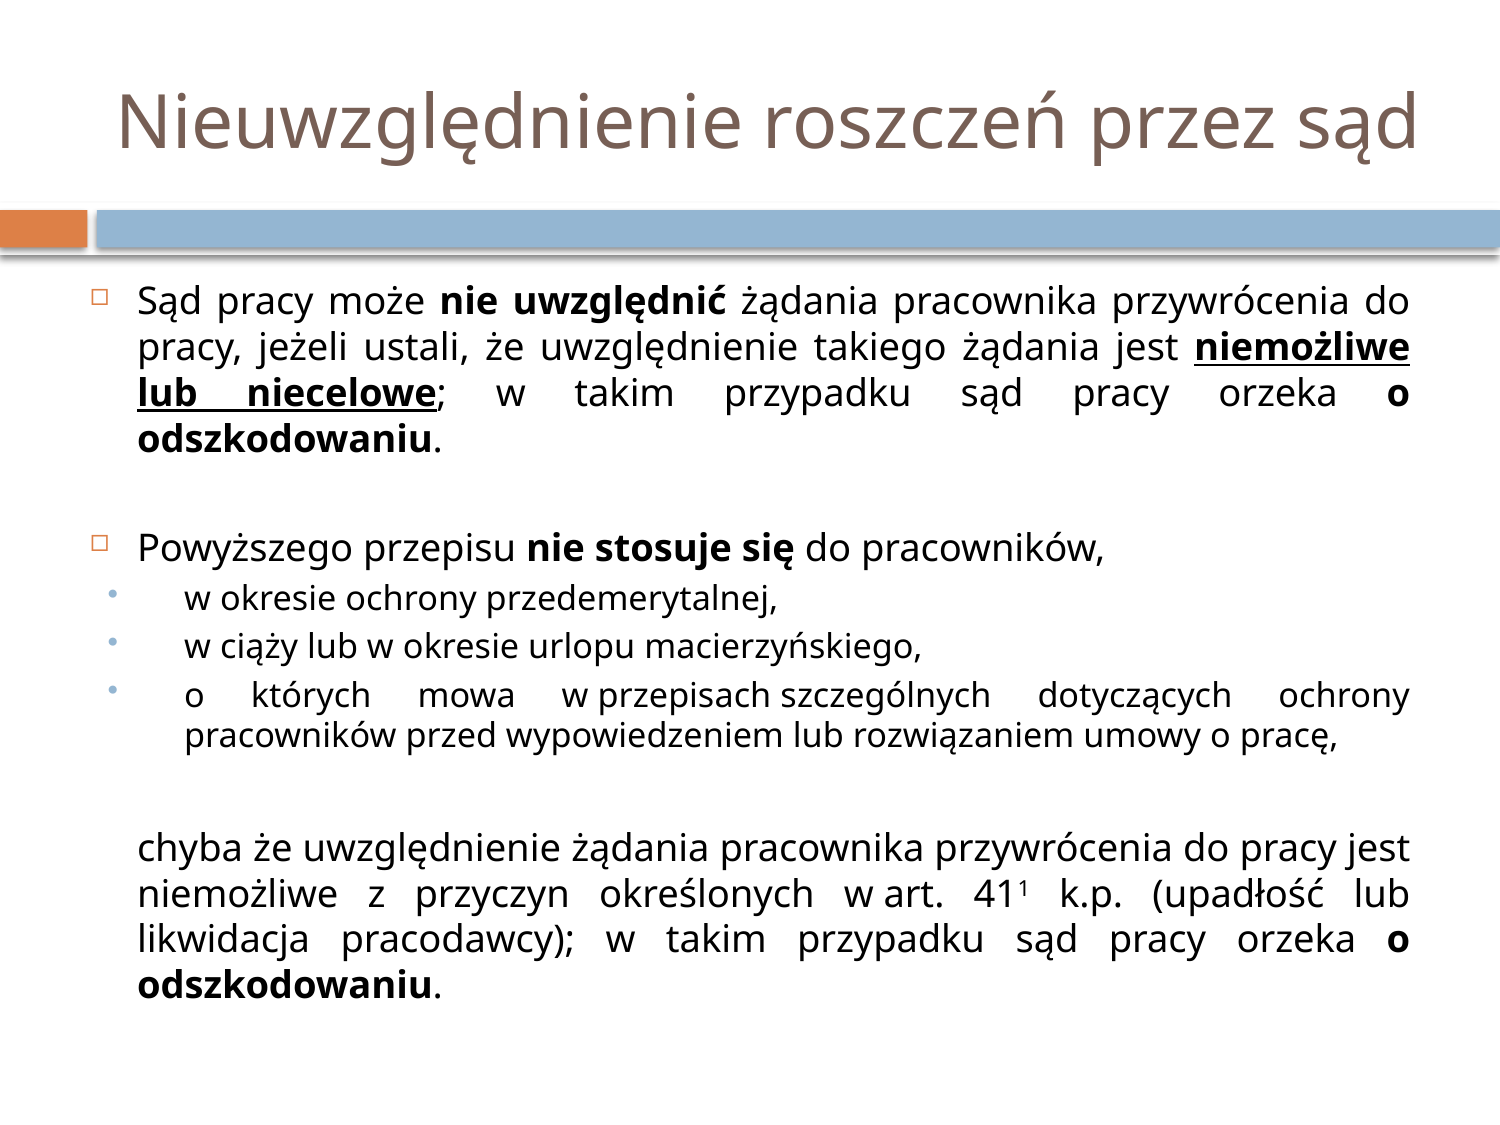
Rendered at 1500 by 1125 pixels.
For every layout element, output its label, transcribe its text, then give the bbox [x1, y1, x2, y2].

list Sąd pracy może nie uwzględnić żądania pracownika przywrócenia do pracy, jeżeli ustali, że uwzględnienie takiego żądania jest niemożliwe lub niecelowe; w takim przypadku sąd pracy orzeka o odszkodowaniu. Powyższego przepisu nie stosuje się do pracowników, w okresie ochrony przedemerytalnej, w ciąży lub w okresie urlopu macierzyńskiego, o których mowa w przepisach szczególnych dotyczących ochrony pracowników przed wypowiedzeniem lub rozwiązaniem umowy o pracę, chyba że uwzględnienie żądania pracownika przywrócenia do pracy jest niemożliwe z przyczyn określonych w art. 411 k.p. (upadłość lub likwidacja pracodawcy); w takim przypadku sąd pracy orzeka o odszkodowaniu. [75, 269, 1425, 1032]
title Nieuwzględnienie roszczeń przez sąd [100, 37, 1438, 200]
